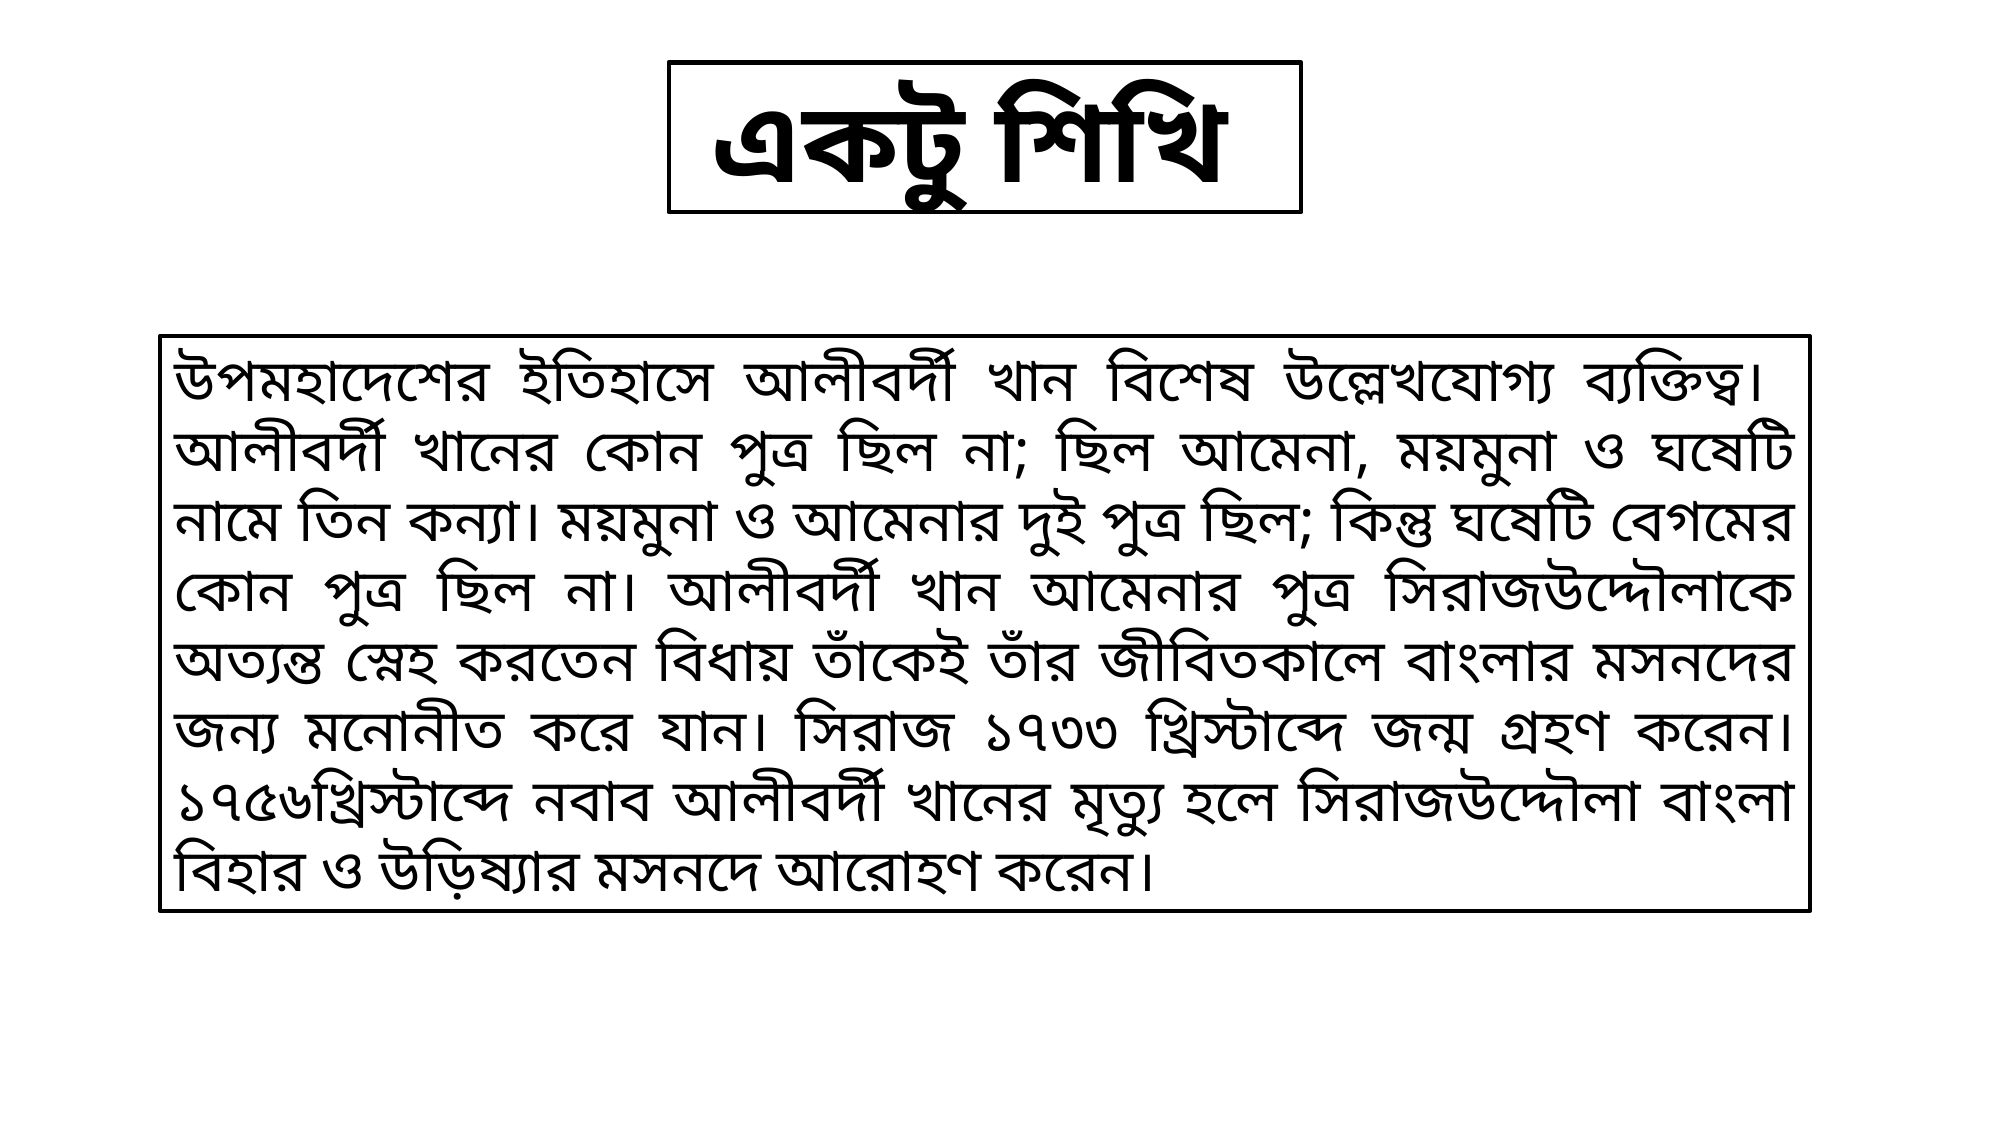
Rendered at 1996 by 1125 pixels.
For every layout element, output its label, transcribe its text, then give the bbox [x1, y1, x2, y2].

text_box একটু শিখি [667, 60, 1303, 214]
text_box উপমহাদেশের ইতিহাসে আলীবর্দী খান বিশেষ উল্লেখযোগ্য ব্যক্তিত্ব। আলীবর্দী খানের কোন পুত্র ছিল না; ছিল আমেনা, ময়মুনা ও ঘষেটি নামে তিন কন্যা। ময়মুনা ও আমেনার দুই পুত্র ছিল; কিন্তু ঘষেটি বেগমের কোন পুত্র ছিল না। আলীবর্দী খান আমেনার পুত্র সিরাজউদ্দৌলাকে অত্যন্ত স্নেহ করতেন বিধায় তাঁকেই তাঁর জীবিতকালে বাংলার মসনদের জন্য মনোনীত করে যান। সিরাজ ১৭৩৩ খ্রিস্টাব্দে জন্ম গ্রহণ করেন। ১৭৫৬খ্রিস্টাব্দে নবাব আলীবর্দী খানের মৃত্যু হলে সিরাজউদ্দৌলা বাংলা বিহার ও উড়িষ্যার মসনদে আরোহণ করেন। [158, 334, 1812, 913]
